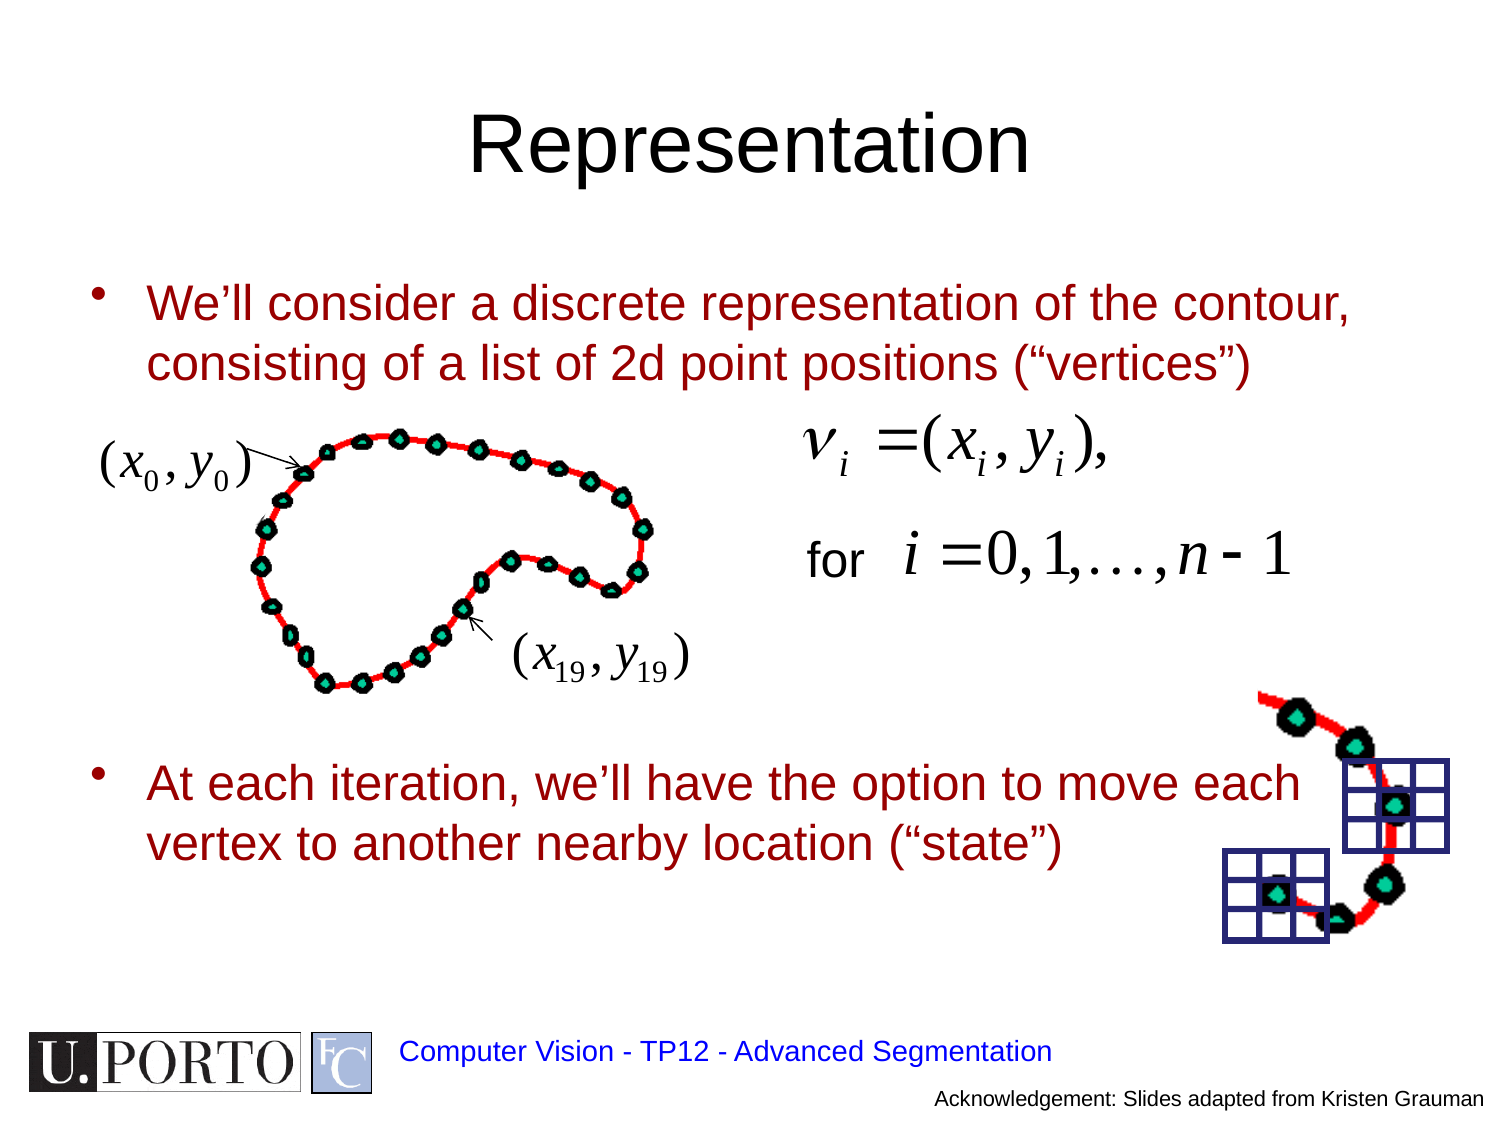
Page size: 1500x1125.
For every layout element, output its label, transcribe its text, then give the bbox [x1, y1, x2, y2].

picture [29, 1032, 301, 1092]
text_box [1344, 760, 1448, 851]
text_box for [791, 520, 888, 596]
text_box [91, 424, 700, 697]
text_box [1225, 850, 1328, 941]
text_box Acknowledgement: Slides adapted from Kristen Grauman [862, 1077, 1500, 1119]
picture [313, 1033, 371, 1092]
title Representation [75, 45, 1425, 233]
footer Computer Vision - TP12 - Advanced Segmentation [383, 1024, 1306, 1103]
list We’ll consider a discrete representation of the contour, consisting of a list of 2d point positions (“vertices”) At each iteration, we’ll have the option to move each vertex to another nearby location (“state”) [75, 262, 1425, 1005]
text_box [0, 424, 749, 725]
picture [1257, 610, 1425, 1000]
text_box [797, 394, 1124, 493]
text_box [893, 514, 1302, 602]
